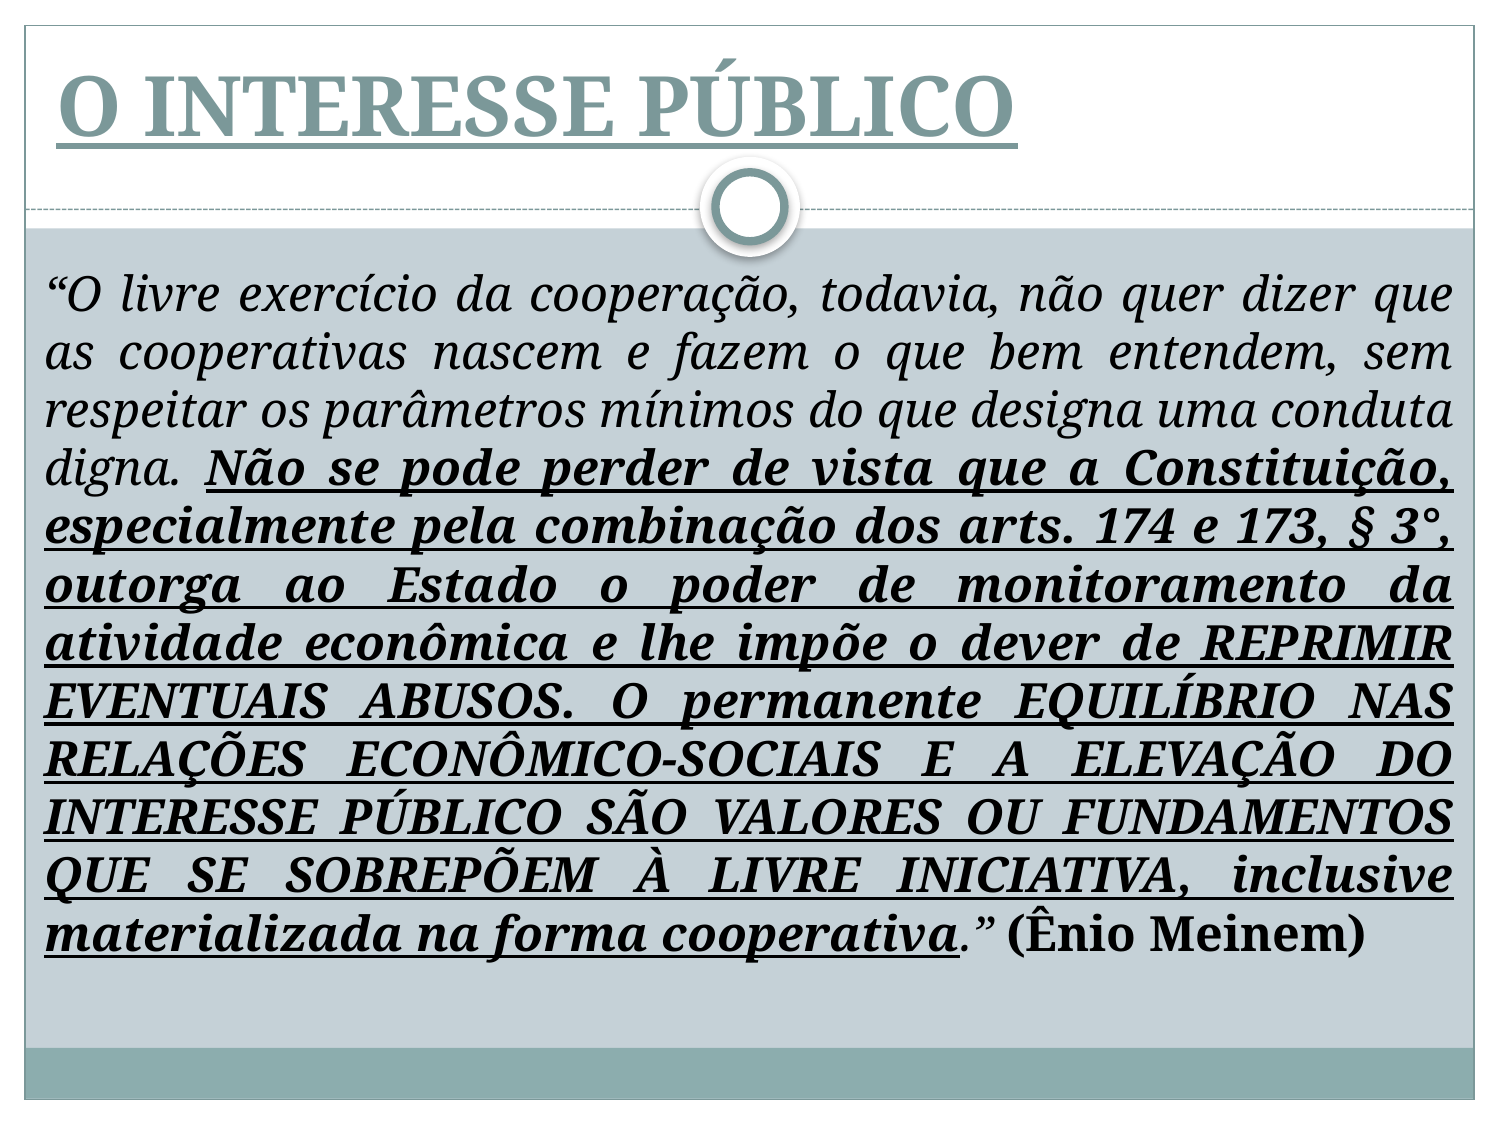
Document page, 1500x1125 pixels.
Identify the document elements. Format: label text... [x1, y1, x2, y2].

title O INTERESSE PÚBLICO [41, 42, 1105, 161]
list “O livre exercício da cooperação, todavia, não quer dizer que as cooperativas nascem e fazem o que bem entendem, sem respeitar os parâmetros mínimos do que designa uma conduta digna. Não se pode perder de vista que a Constituição, especialmente pela combinação dos arts. 174 e 173, § 3°, outorga ao Estado o poder de monitoramento da atividade econômica e lhe impõe o dever de REPRIMIR EVENTUAIS ABUSOS. O permanente EQUILÍBRIO NAS RELAÇÕES ECONÔMICO-SOCIAIS E A ELEVAÇÃO DO INTERESSE PÚBLICO SÃO VALORES OU FUNDAMENTOS QUE SE SOBREPÕEM À LIVRE INICIATIVA, inclusive materializada na forma cooperativa.” (Ênio Meinem) [29, 255, 1469, 983]
